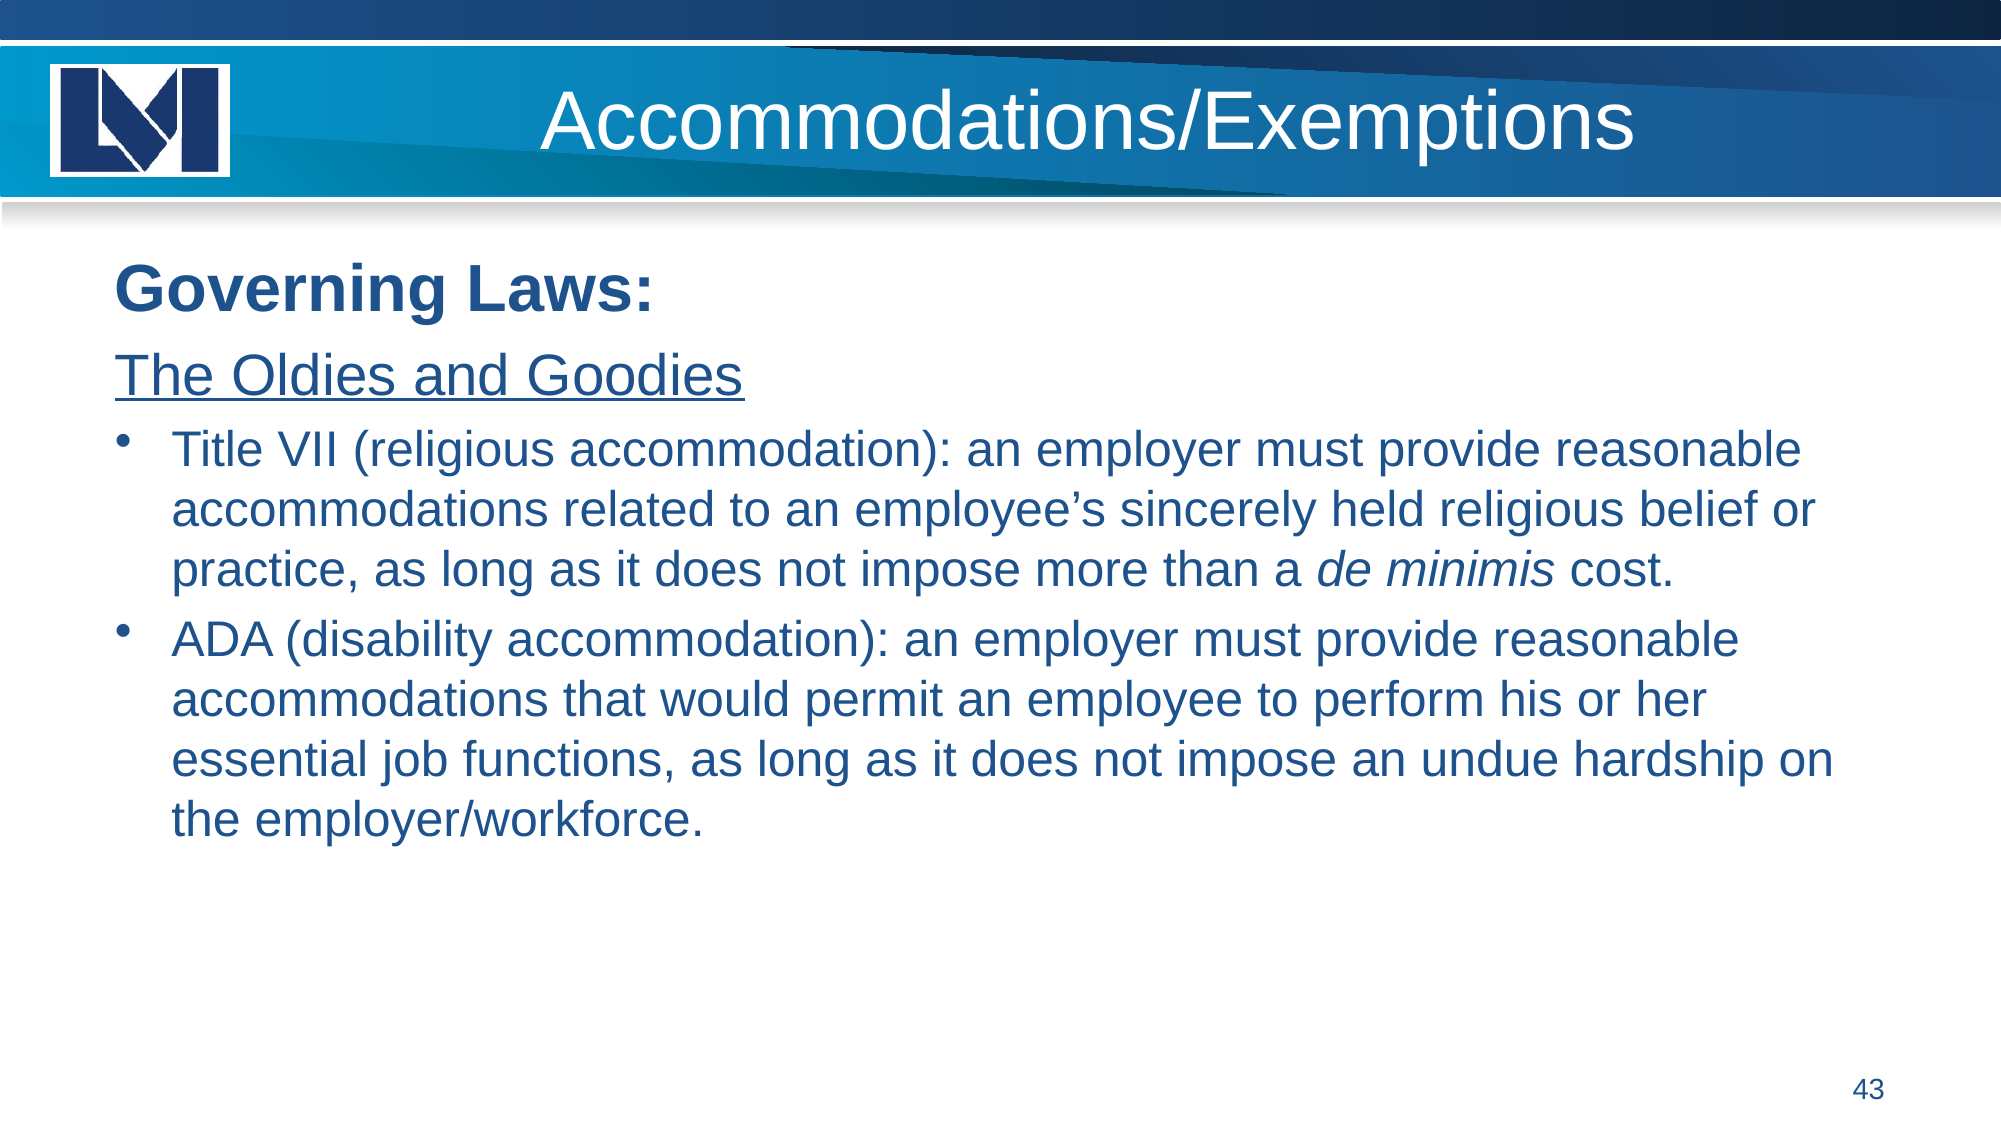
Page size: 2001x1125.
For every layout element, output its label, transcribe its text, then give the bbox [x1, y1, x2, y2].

slide_number 43 [1433, 1062, 1900, 1103]
picture [51, 65, 229, 176]
title Accommodations/Exemptions [525, 45, 1713, 188]
list Governing Laws: The Oldies and Goodies Title VII (religious accommodation): an employer must provide reasonable accommodations related to an employee’s sincerely held religious belief or practice, as long as it does not impose more than a de minimis cost. ADA (disability accommodation): an employer must provide reasonable accommodations that would permit an employee to perform his or her essential job functions, as long as it does not impose an undue hardship on the employer/workforce. [99, 237, 1900, 1050]
